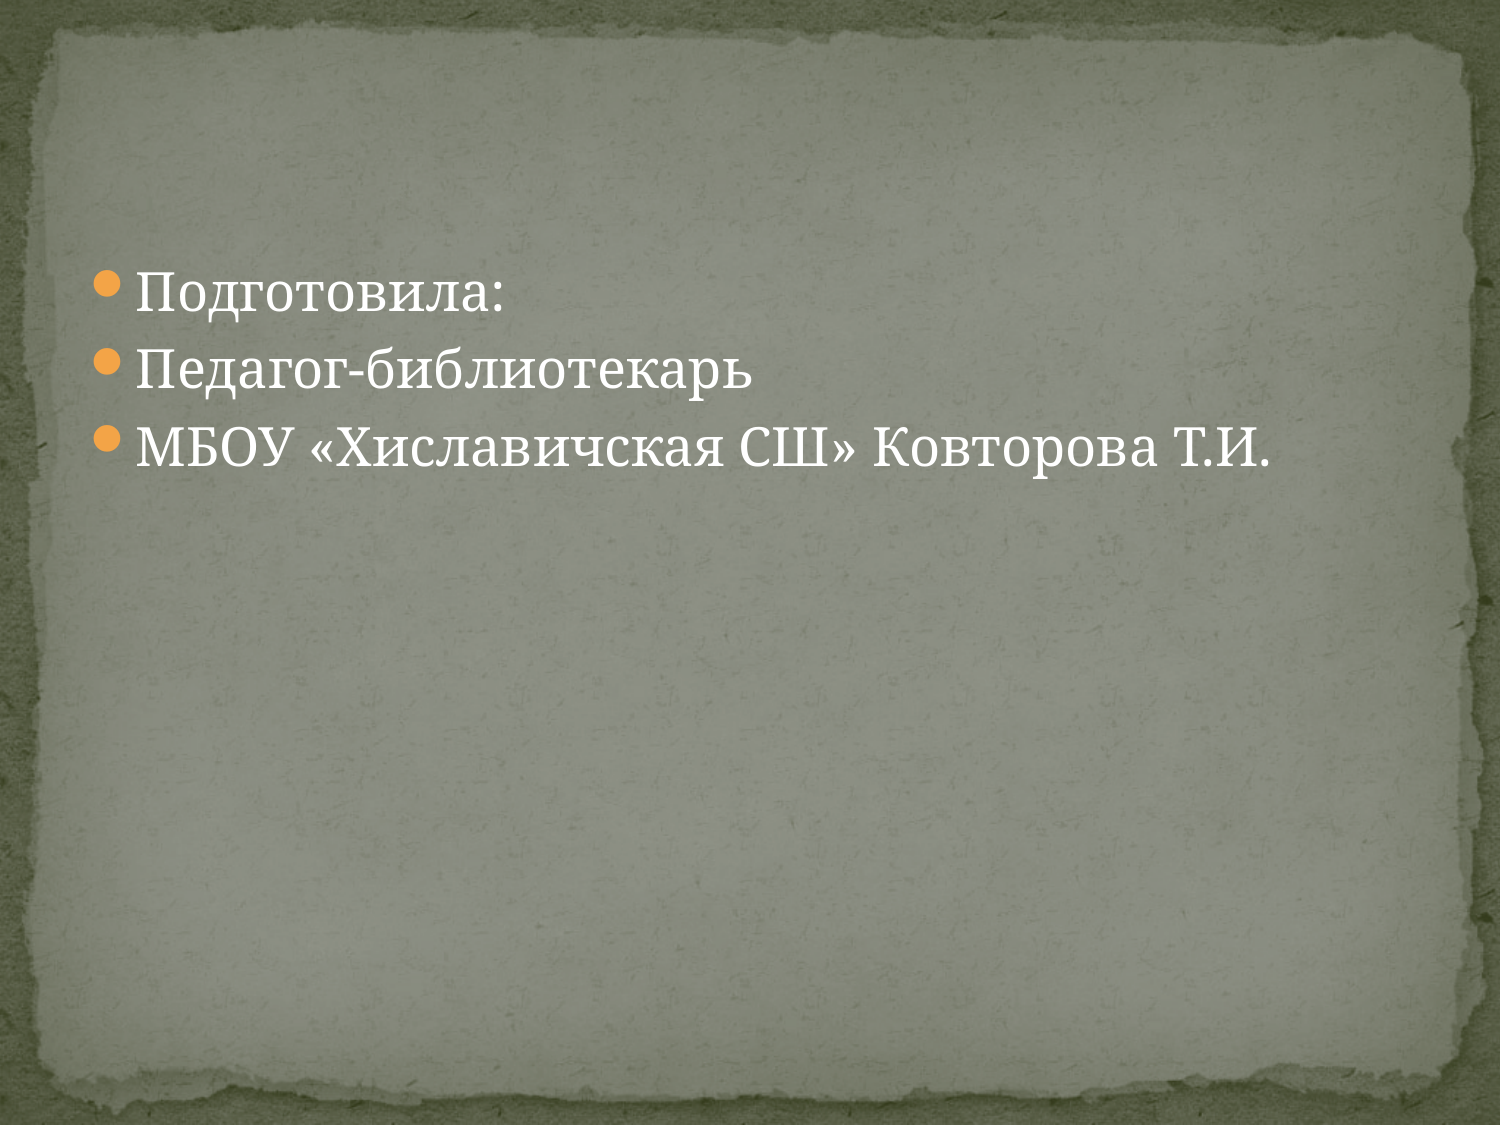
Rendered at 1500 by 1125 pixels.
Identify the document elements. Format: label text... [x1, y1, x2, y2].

list Подготовила: Педагог-библиотекарь МБОУ «Хиславичская СШ» Ковторова Т.И. [75, 249, 1425, 1000]
